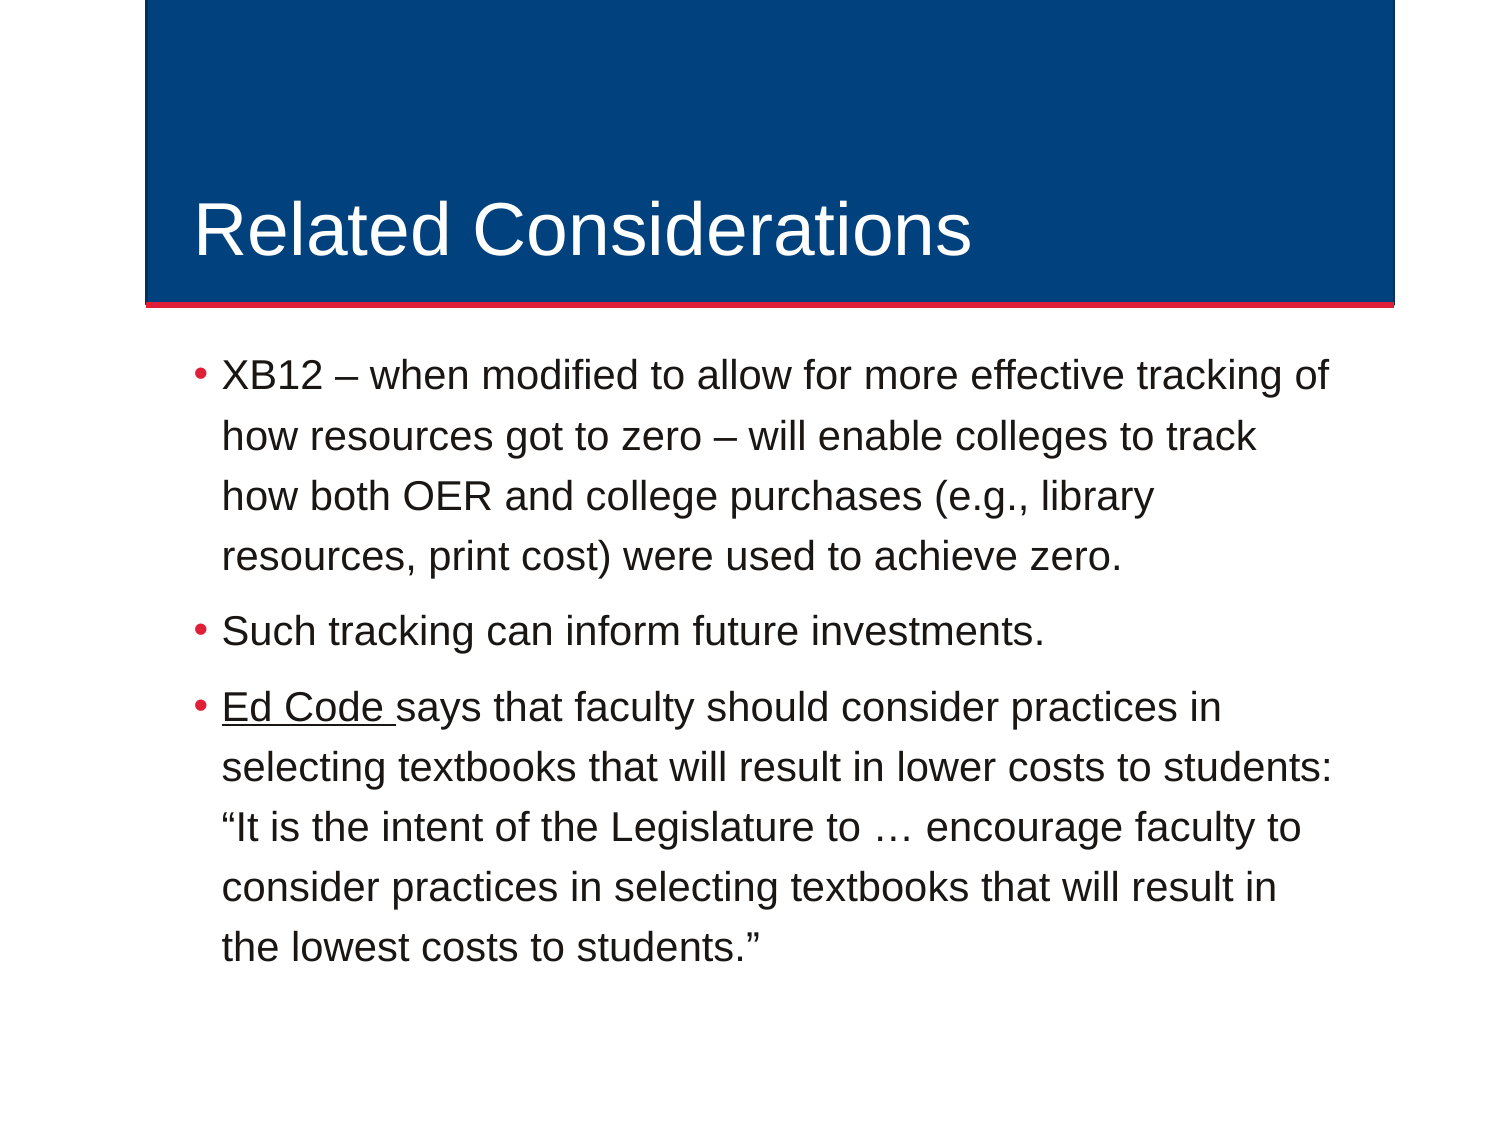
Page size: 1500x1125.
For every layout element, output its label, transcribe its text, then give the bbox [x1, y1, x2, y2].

list XB12 – when modified to allow for more effective tracking of how resources got to zero – will enable colleges to track how both OER and college purchases (e.g., library resources, print cost) were used to achieve zero. Such tracking can inform future investments. Ed Code says that faculty should consider practices in selecting textbooks that will result in lower costs to students: “It is the intent of the Legislature to … encourage faculty to consider practices in selecting textbooks that will result in the lowest costs to students.” [178, 330, 1361, 994]
title Related Considerations [178, 132, 1361, 280]
